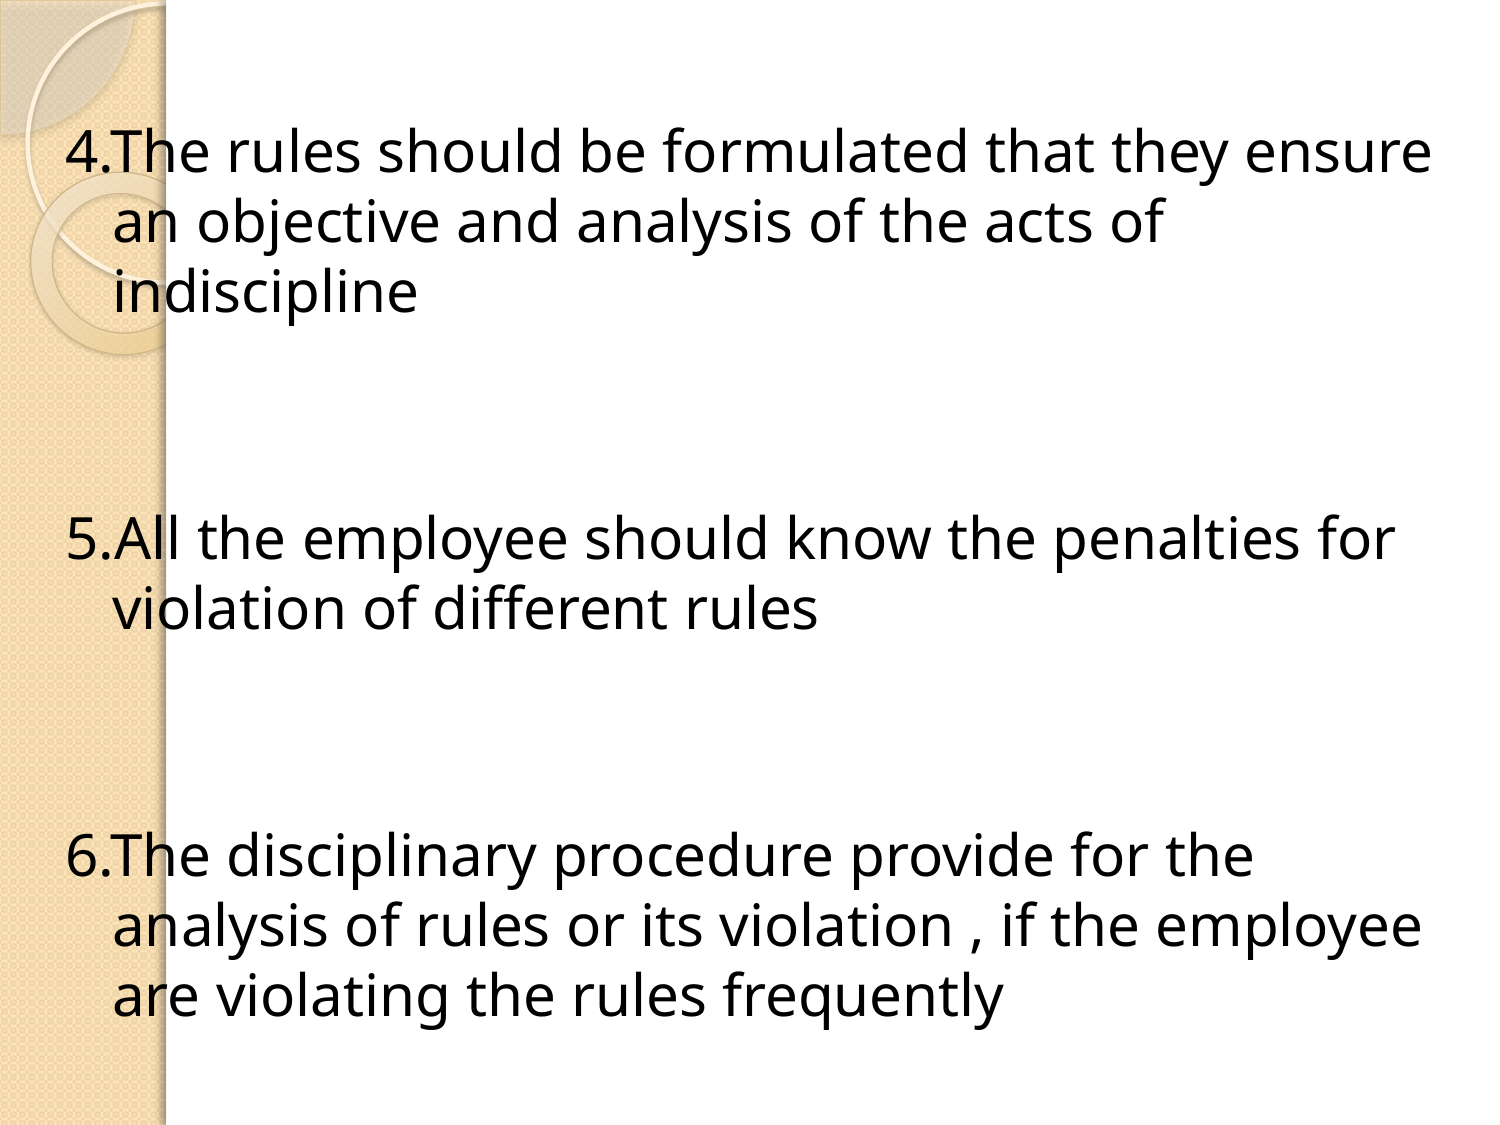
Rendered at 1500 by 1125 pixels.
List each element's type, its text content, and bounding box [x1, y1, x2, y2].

list 4.The rules should be formulated that they ensure an objective and analysis of the acts of indiscipline 5.All the employee should know the penalties for violation of different rules 6.The disciplinary procedure provide for the analysis of rules or its violation , if the employee are violating the rules frequently [37, 24, 1466, 1075]
